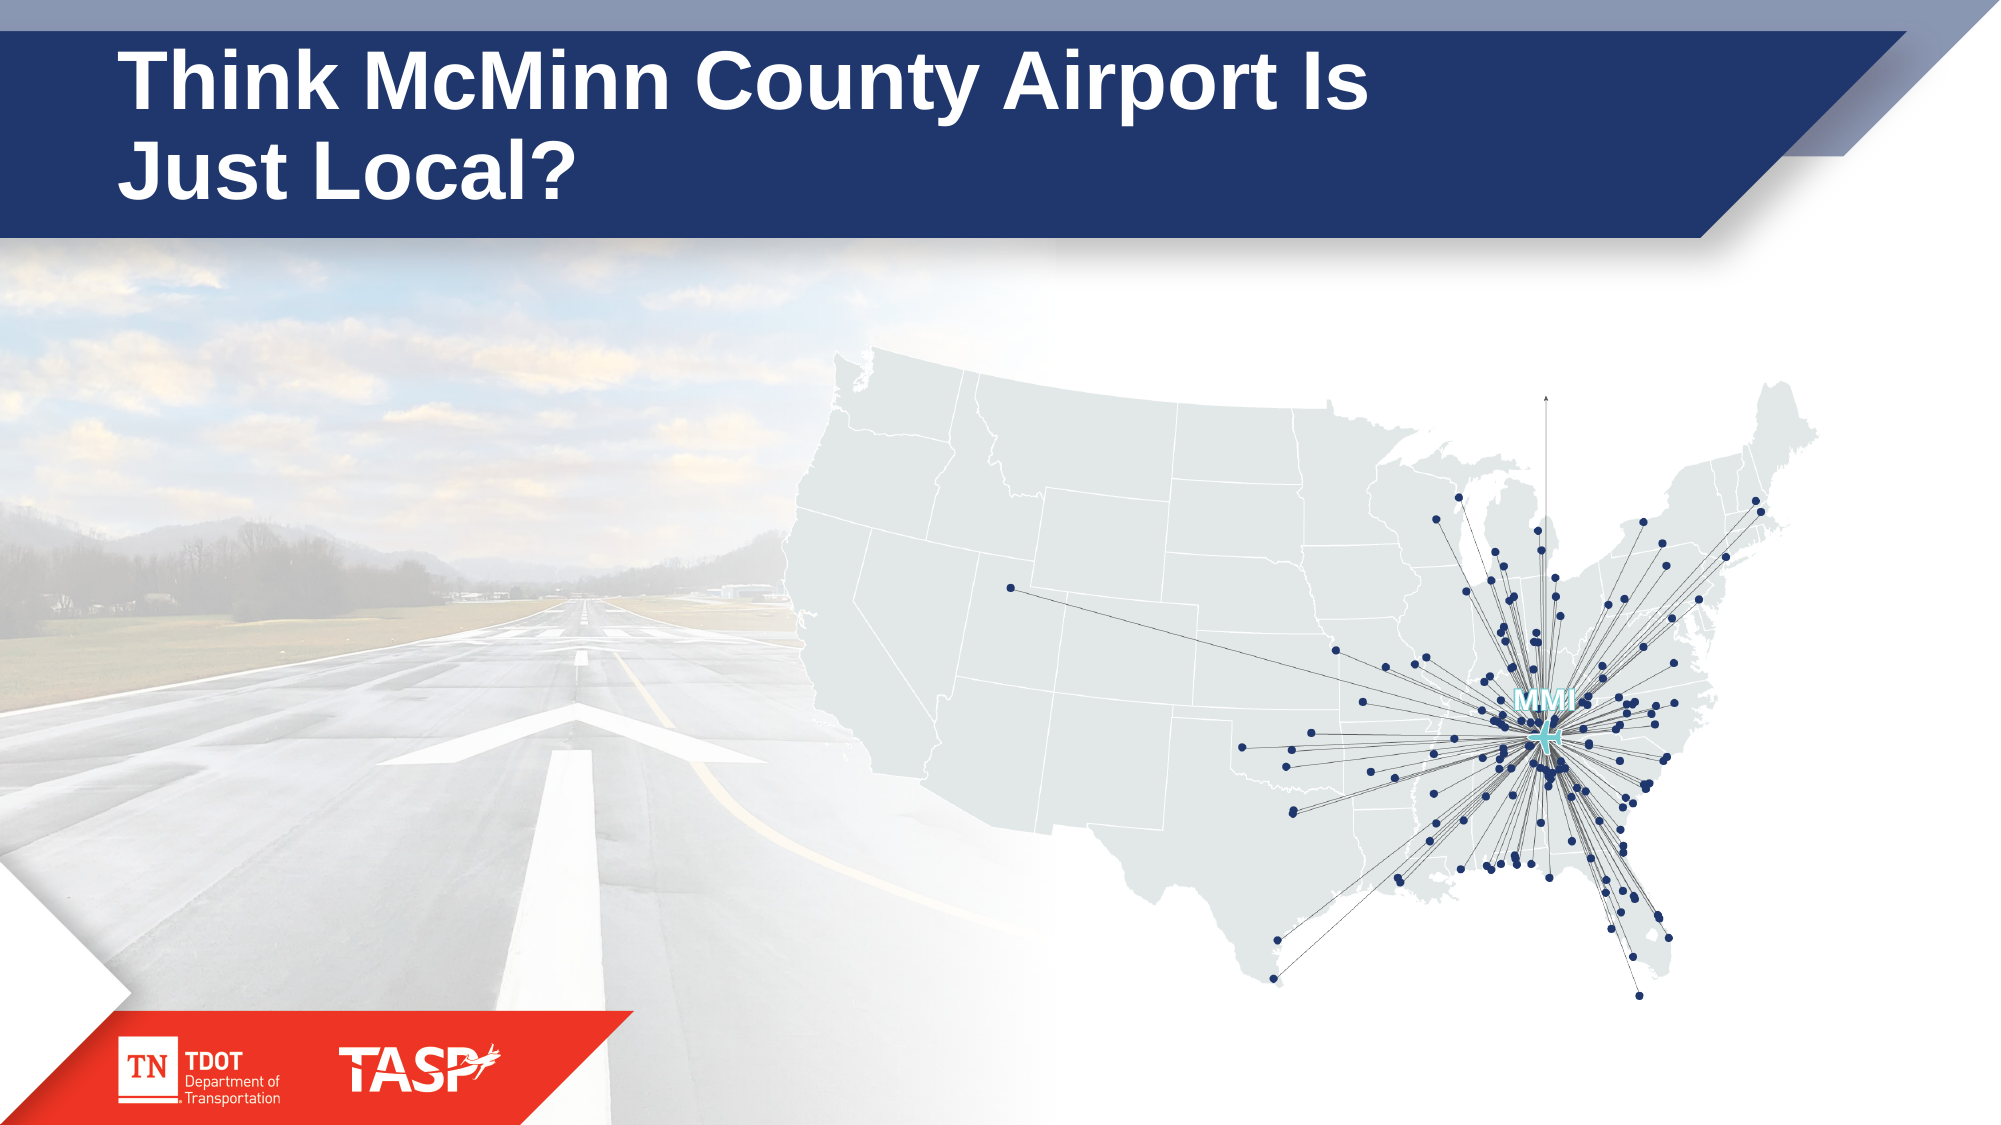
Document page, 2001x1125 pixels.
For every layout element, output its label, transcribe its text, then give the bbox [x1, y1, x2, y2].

picture [0, 0, 2001, 1125]
title Think McMinn County Airport Is Just Local? [102, 32, 2000, 223]
